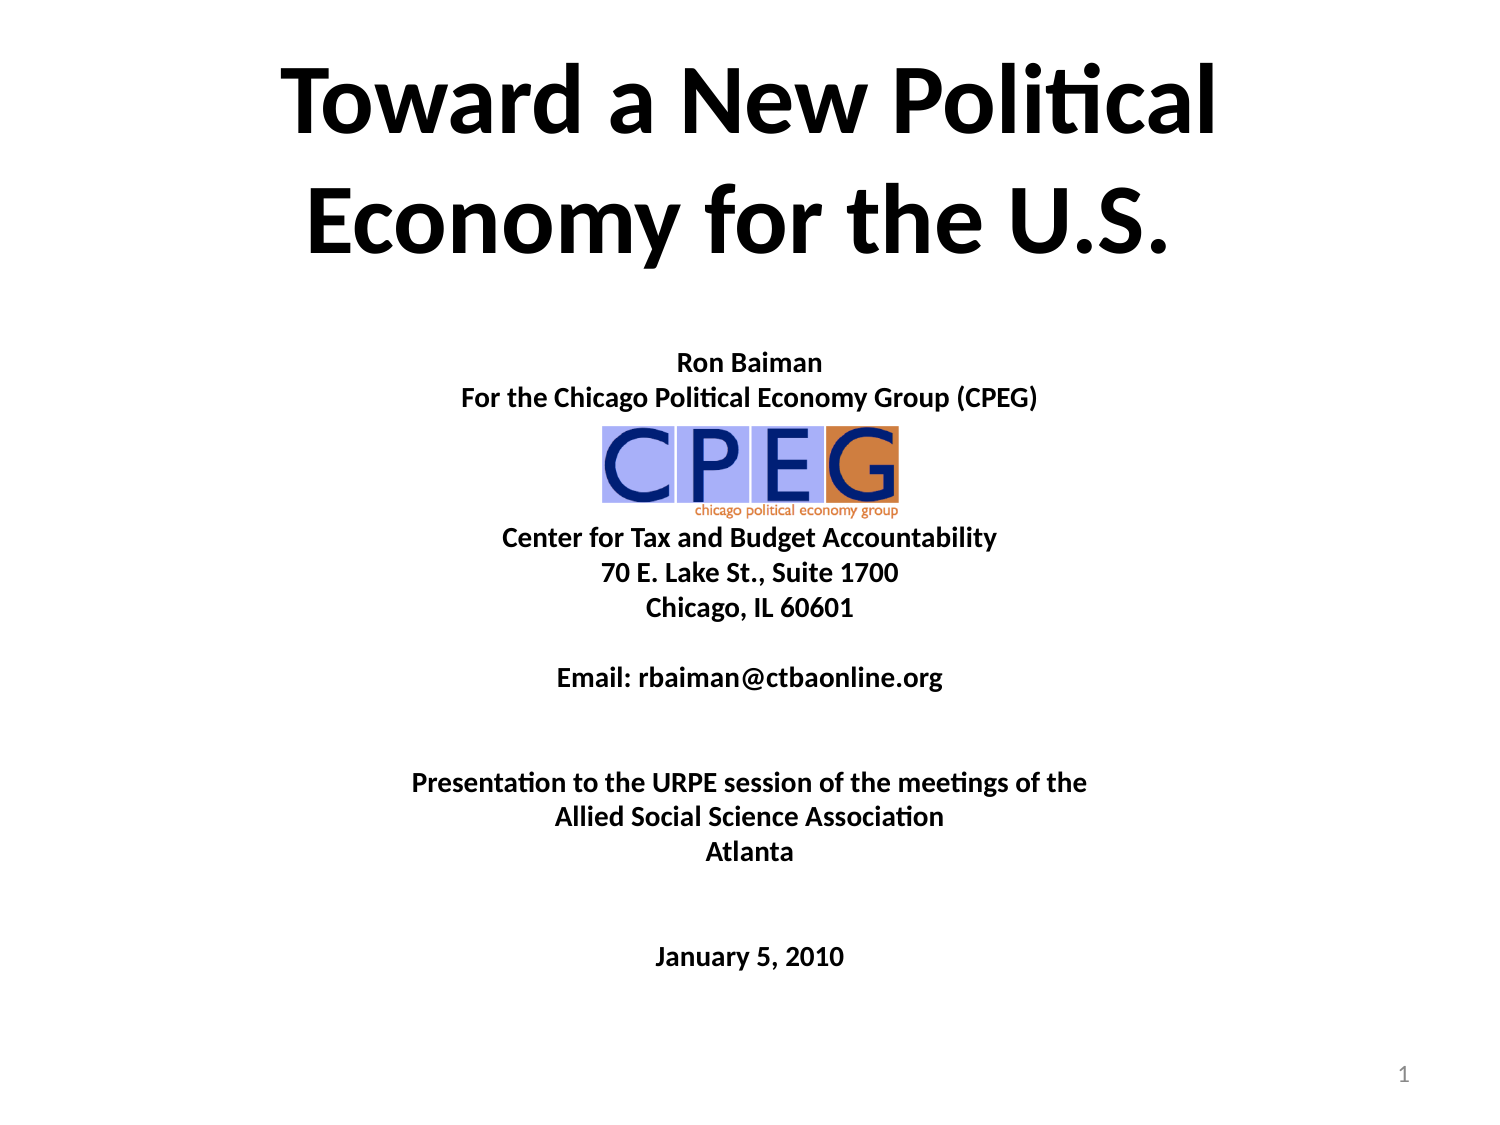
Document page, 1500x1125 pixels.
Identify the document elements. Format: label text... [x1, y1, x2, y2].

title Toward a New Political Economy for the U.S. Ron Baiman For the Chicago Political Economy Group (CPEG) Center for Tax and Budget Accountability 70 E. Lake St., Suite 1700 Chicago, IL 60601 Email: rbaiman@ctbaonline.org Presentation to the URPE session of the meetings of the Allied Social Science Association Atlanta January 5, 2010 [112, 399, 1388, 642]
picture [599, 424, 901, 520]
slide_number 1 [1074, 1042, 1425, 1103]
